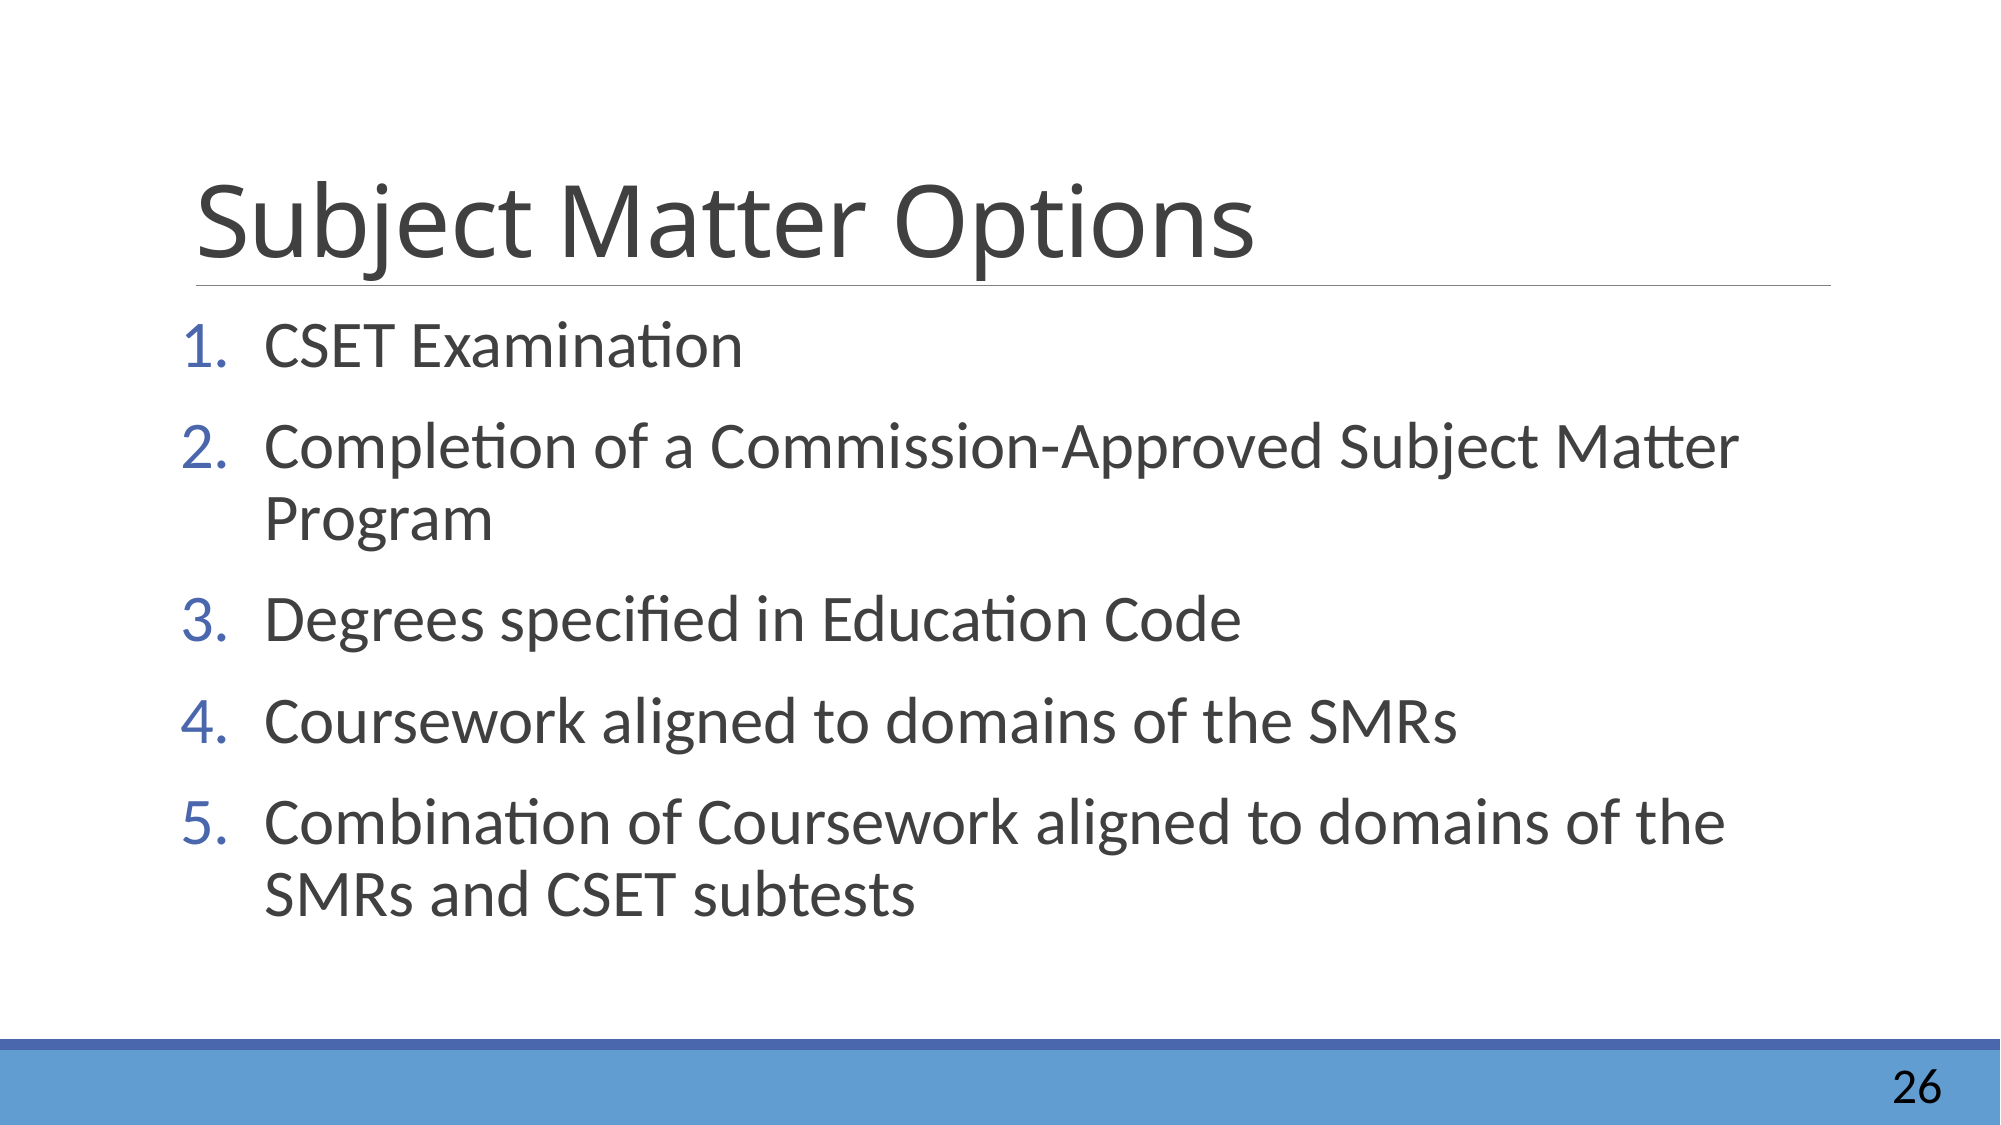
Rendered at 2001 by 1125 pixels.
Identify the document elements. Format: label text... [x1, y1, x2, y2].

list CSET Examination Completion of a Commission-Approved Subject Matter Program Degrees specified in Education Code Coursework aligned to domains of the SMRs Combination of Coursework aligned to domains of the SMRs and CSET subtests [180, 302, 1830, 963]
slide_number 26 [1742, 1053, 1958, 1114]
title Subject Matter Options [180, 47, 1830, 285]
